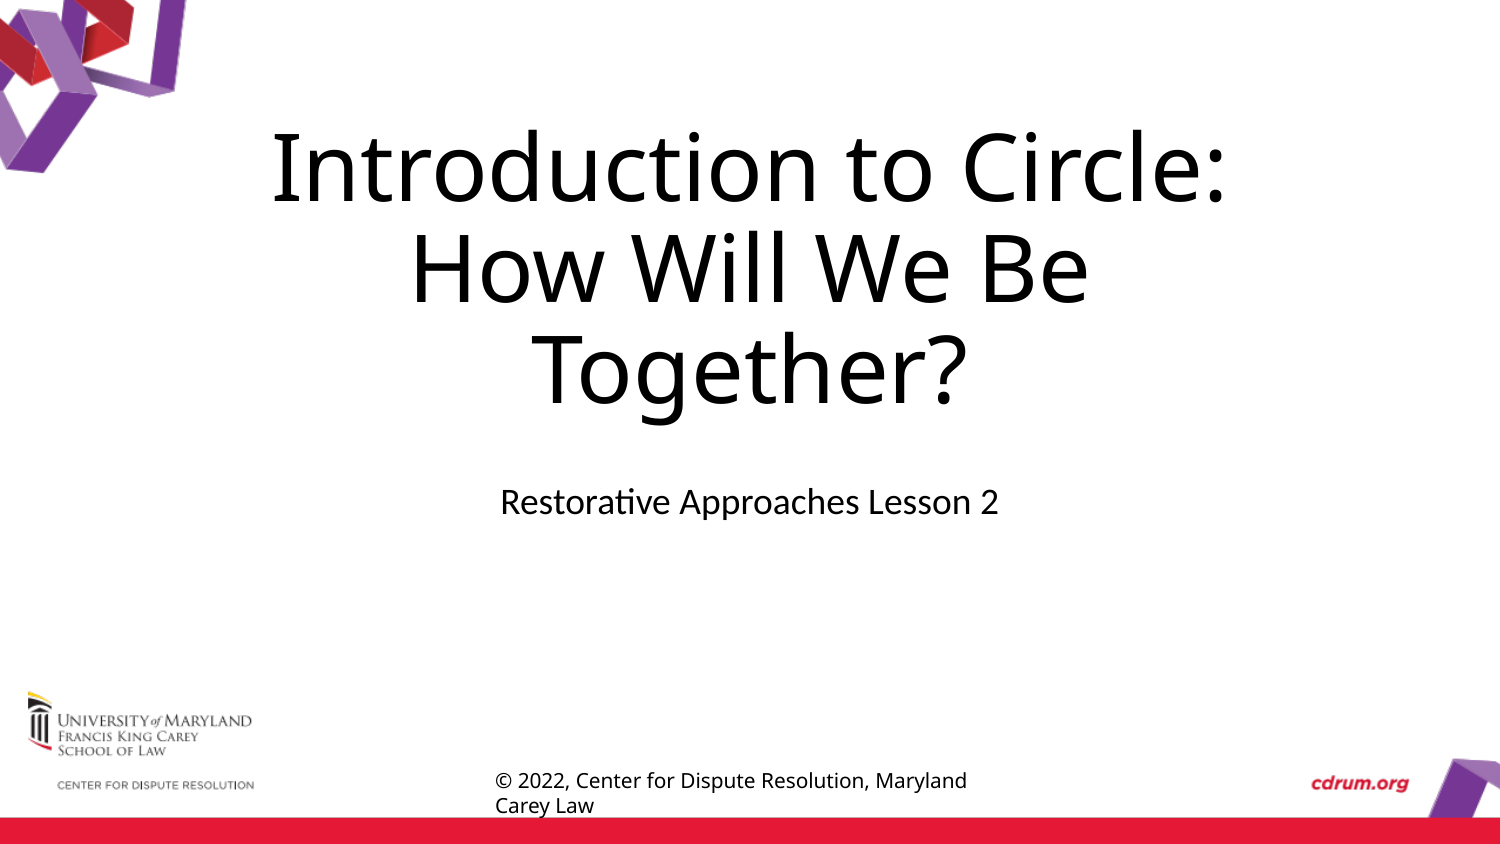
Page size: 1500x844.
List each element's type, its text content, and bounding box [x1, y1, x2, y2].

text_box © 2022, Center for Dispute Resolution, Maryland Carey Law [480, 760, 1020, 826]
subtitle Restorative Approaches Lesson 2 [187, 474, 1313, 647]
title Introduction to Circle: How Will We Be Together? [187, 138, 1313, 432]
